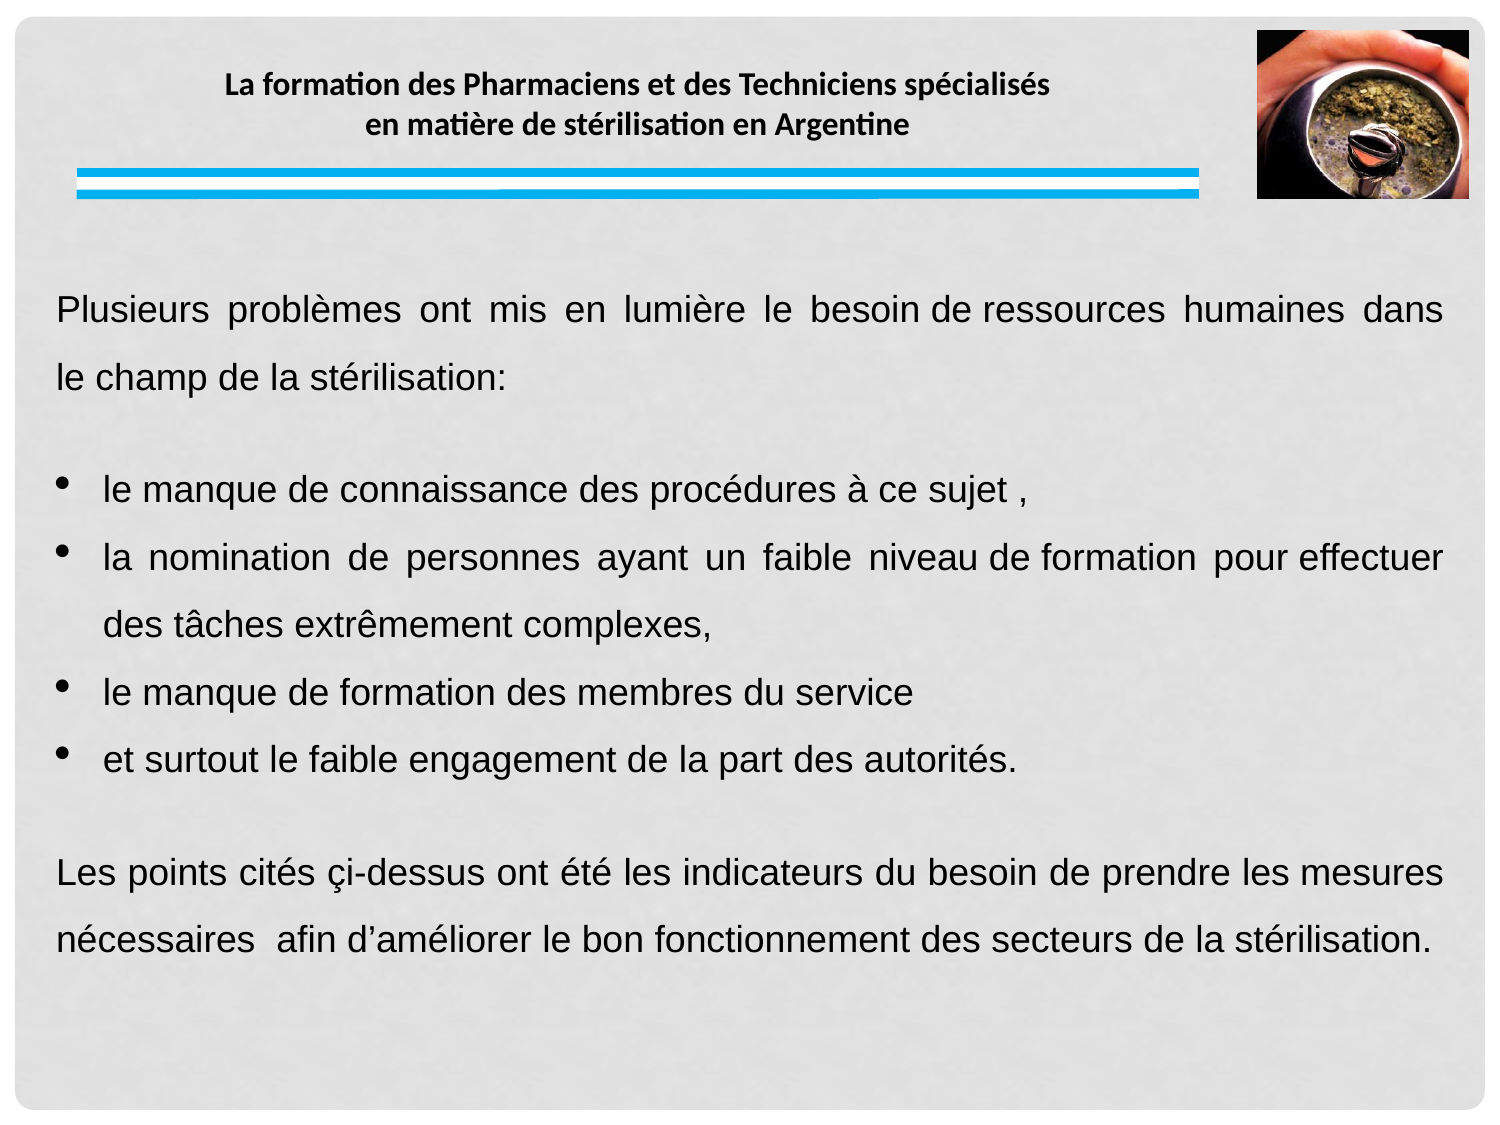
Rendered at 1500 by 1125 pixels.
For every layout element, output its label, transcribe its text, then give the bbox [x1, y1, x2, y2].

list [1257, 30, 1469, 200]
text_box [76, 173, 1199, 189]
text_box La formation des Pharmaciens et des Techniciens spécialisés en matière de stérilisation en Argentine [76, 54, 1199, 150]
text_box Plusieurs problèmes ont mis en lumière le besoin de ressources humaines dans le champ de la stérilisation: le manque de connaissance des procédures à ce sujet , la nomination de personnes ayant un faible niveau de formation pour effectuer des tâches extrêmement complexes, le manque de formation des membres du service et surtout le faible engagement de la part des autorités. Les points cités çi-dessus ont été les indicateurs du besoin de prendre les mesures nécessaires afin d’améliorer le bon fonctionnement des secteurs de la stérilisation. [41, 255, 1459, 968]
